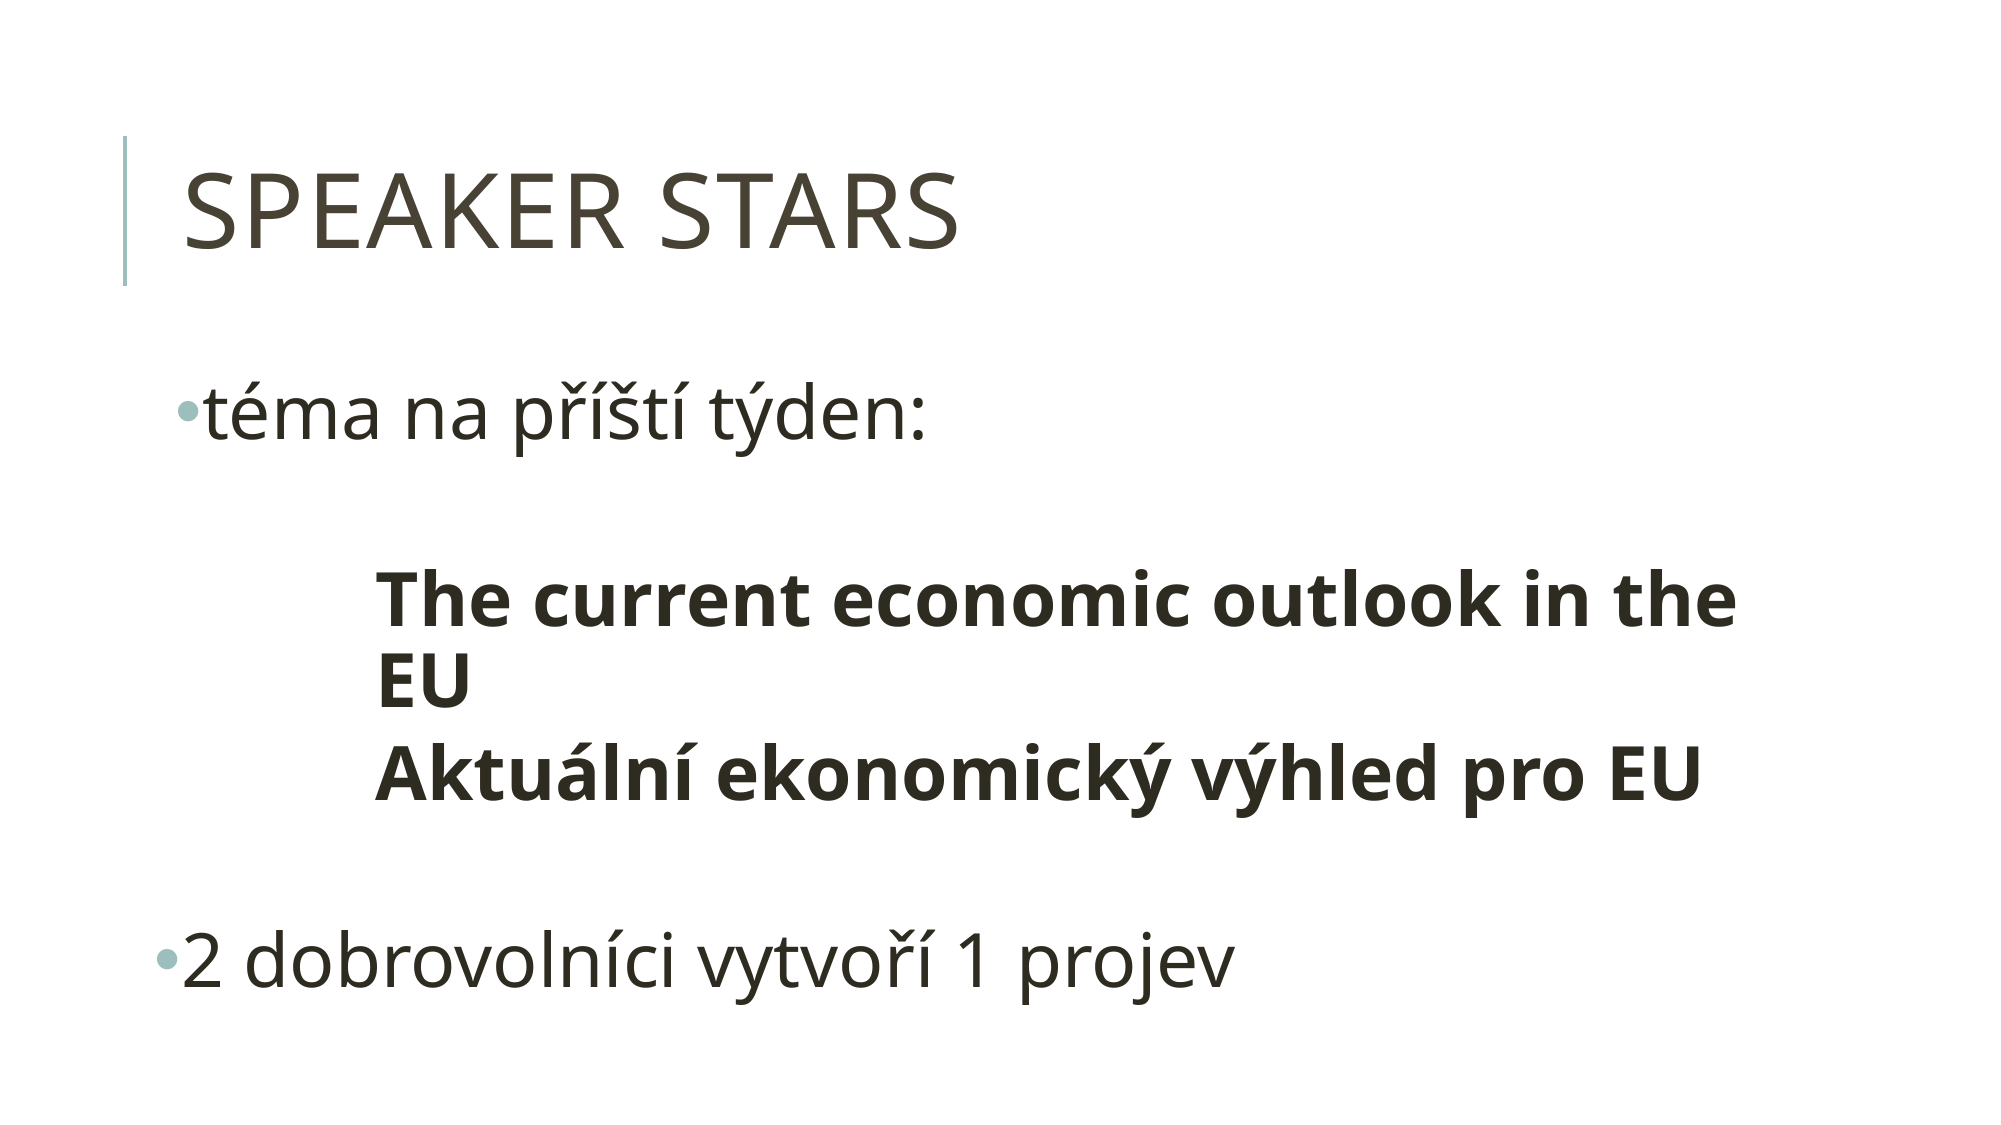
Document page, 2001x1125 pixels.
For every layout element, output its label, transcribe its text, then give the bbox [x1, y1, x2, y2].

title speaker stars [168, 96, 1763, 342]
text_box téma na příští týden: The current economic outlook in the EU Aktuální ekonomický výhled pro EU 2 dobrovolníci vytvoří 1 projev [147, 366, 1788, 1067]
